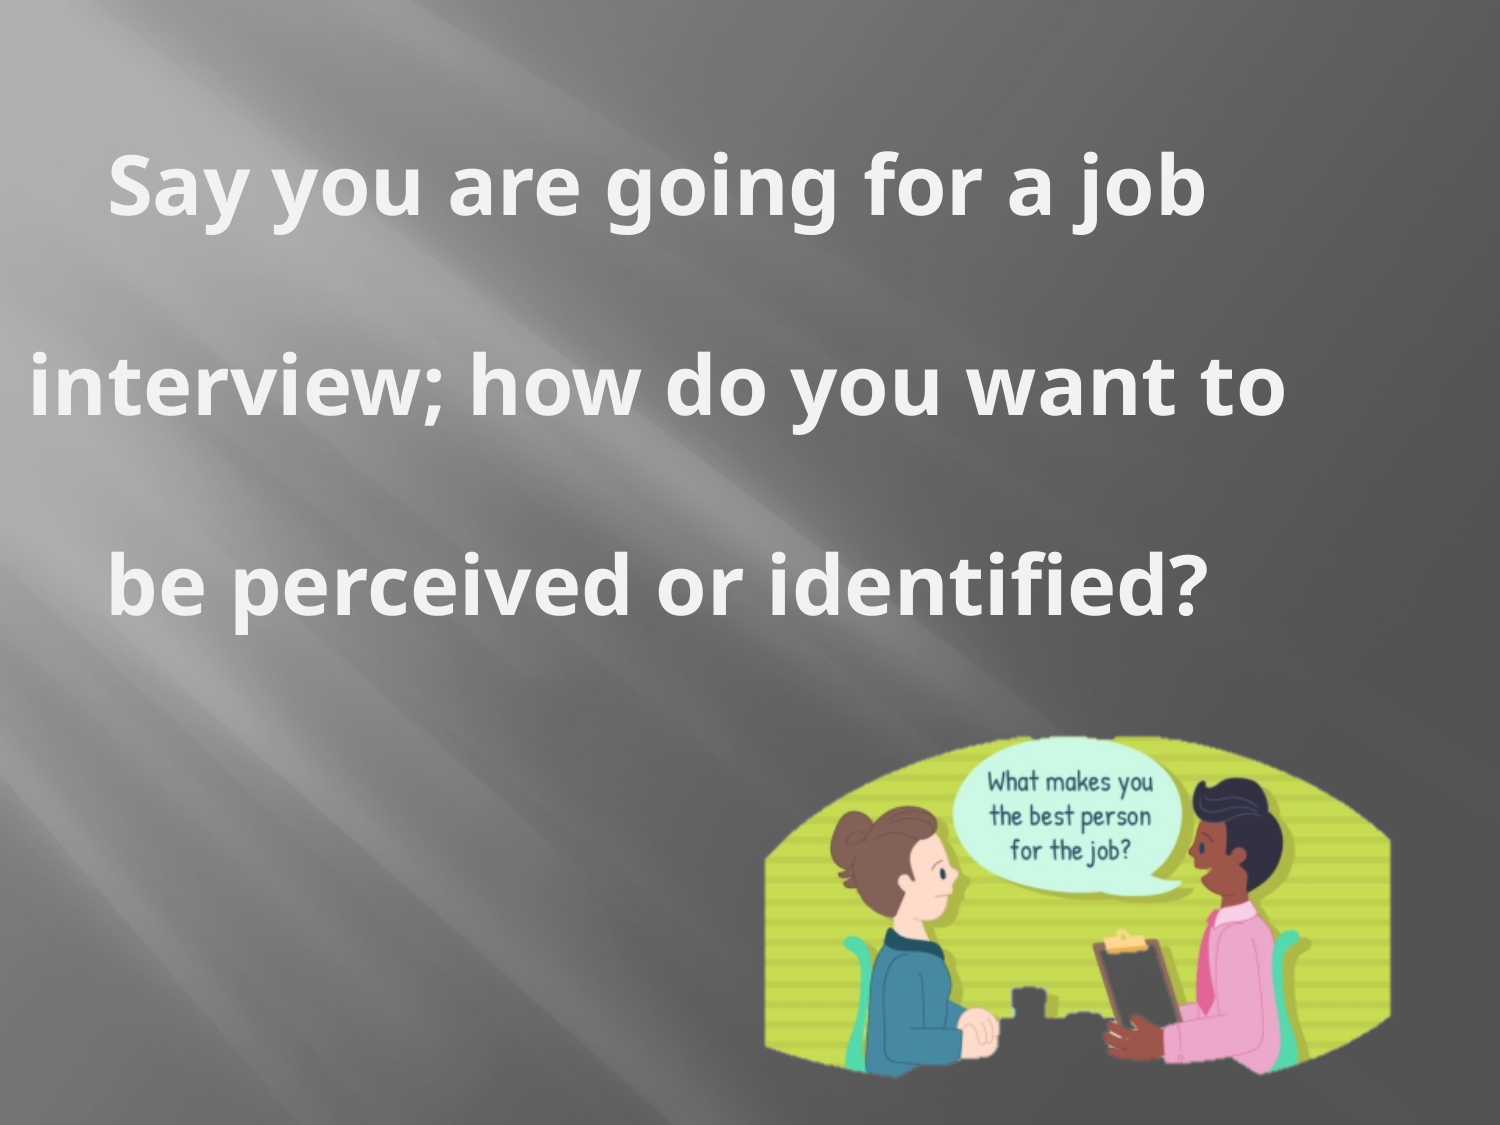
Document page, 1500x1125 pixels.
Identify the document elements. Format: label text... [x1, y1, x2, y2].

picture [687, 692, 1469, 1125]
text_box Say you are going for a job interview; how do you want to be perceived or identified? [0, 24, 1321, 640]
